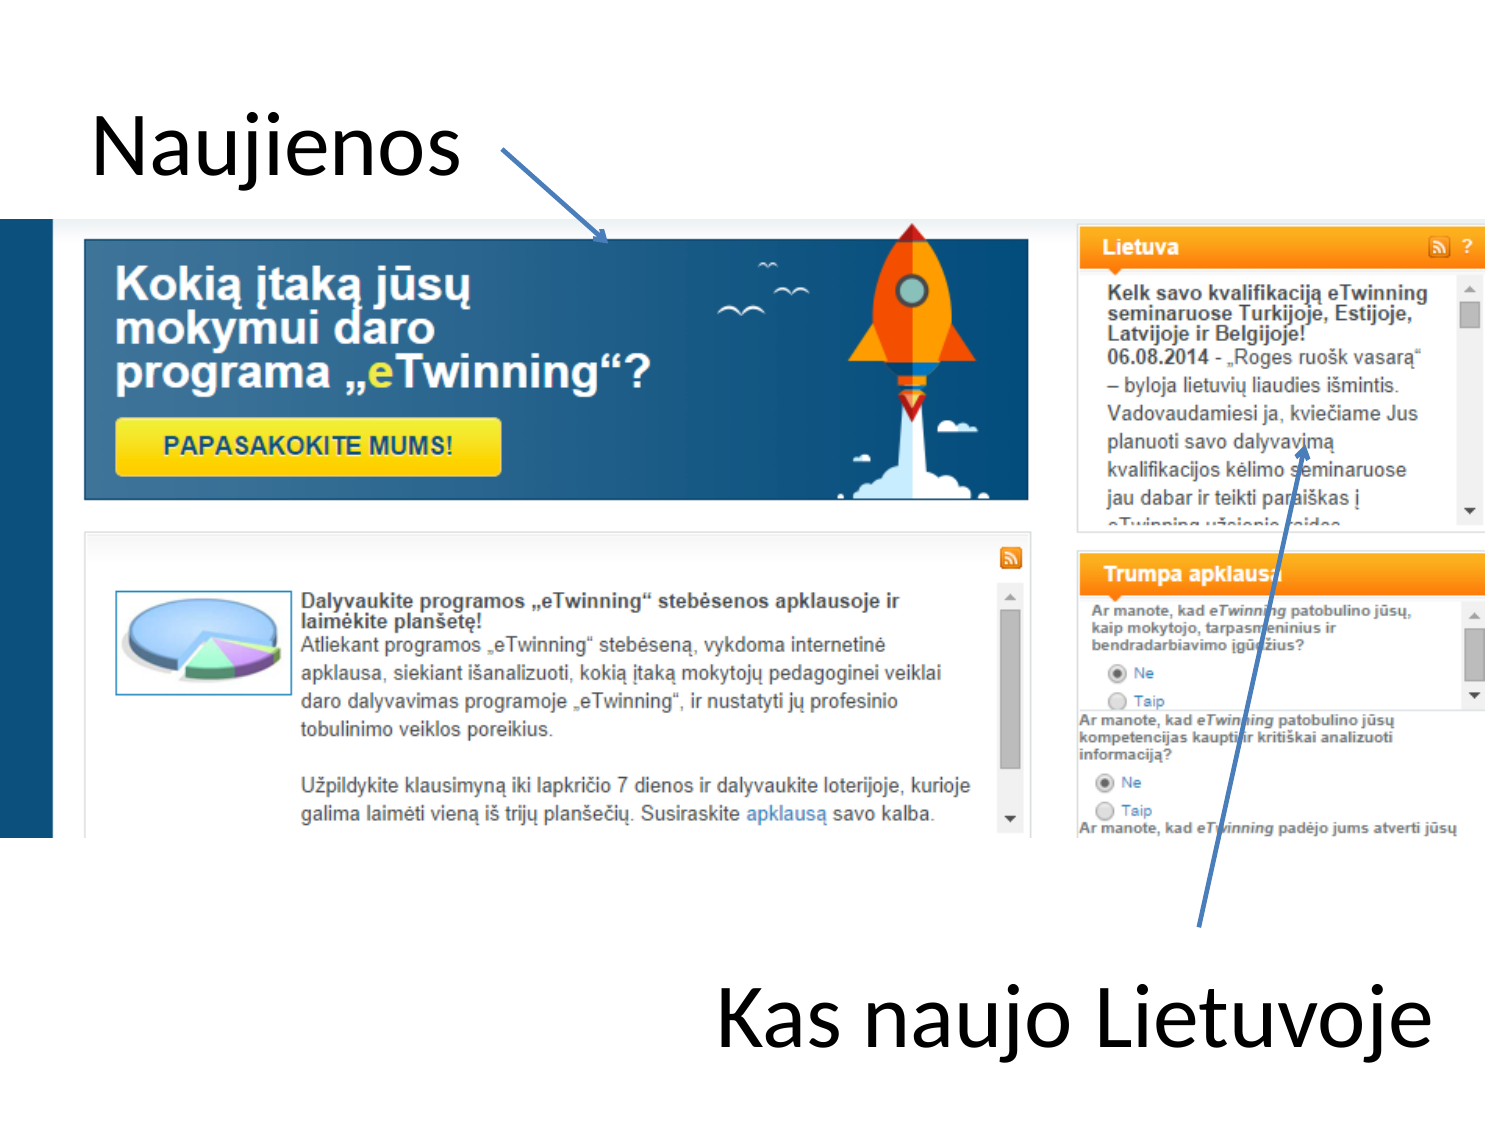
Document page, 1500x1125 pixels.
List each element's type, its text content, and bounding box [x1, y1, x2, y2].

text_box Kas naujo Lietuvoje [100, 916, 1451, 1105]
title Naujienos [75, 45, 1425, 218]
picture [0, 219, 1485, 838]
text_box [501, 148, 609, 244]
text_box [1198, 444, 1306, 928]
